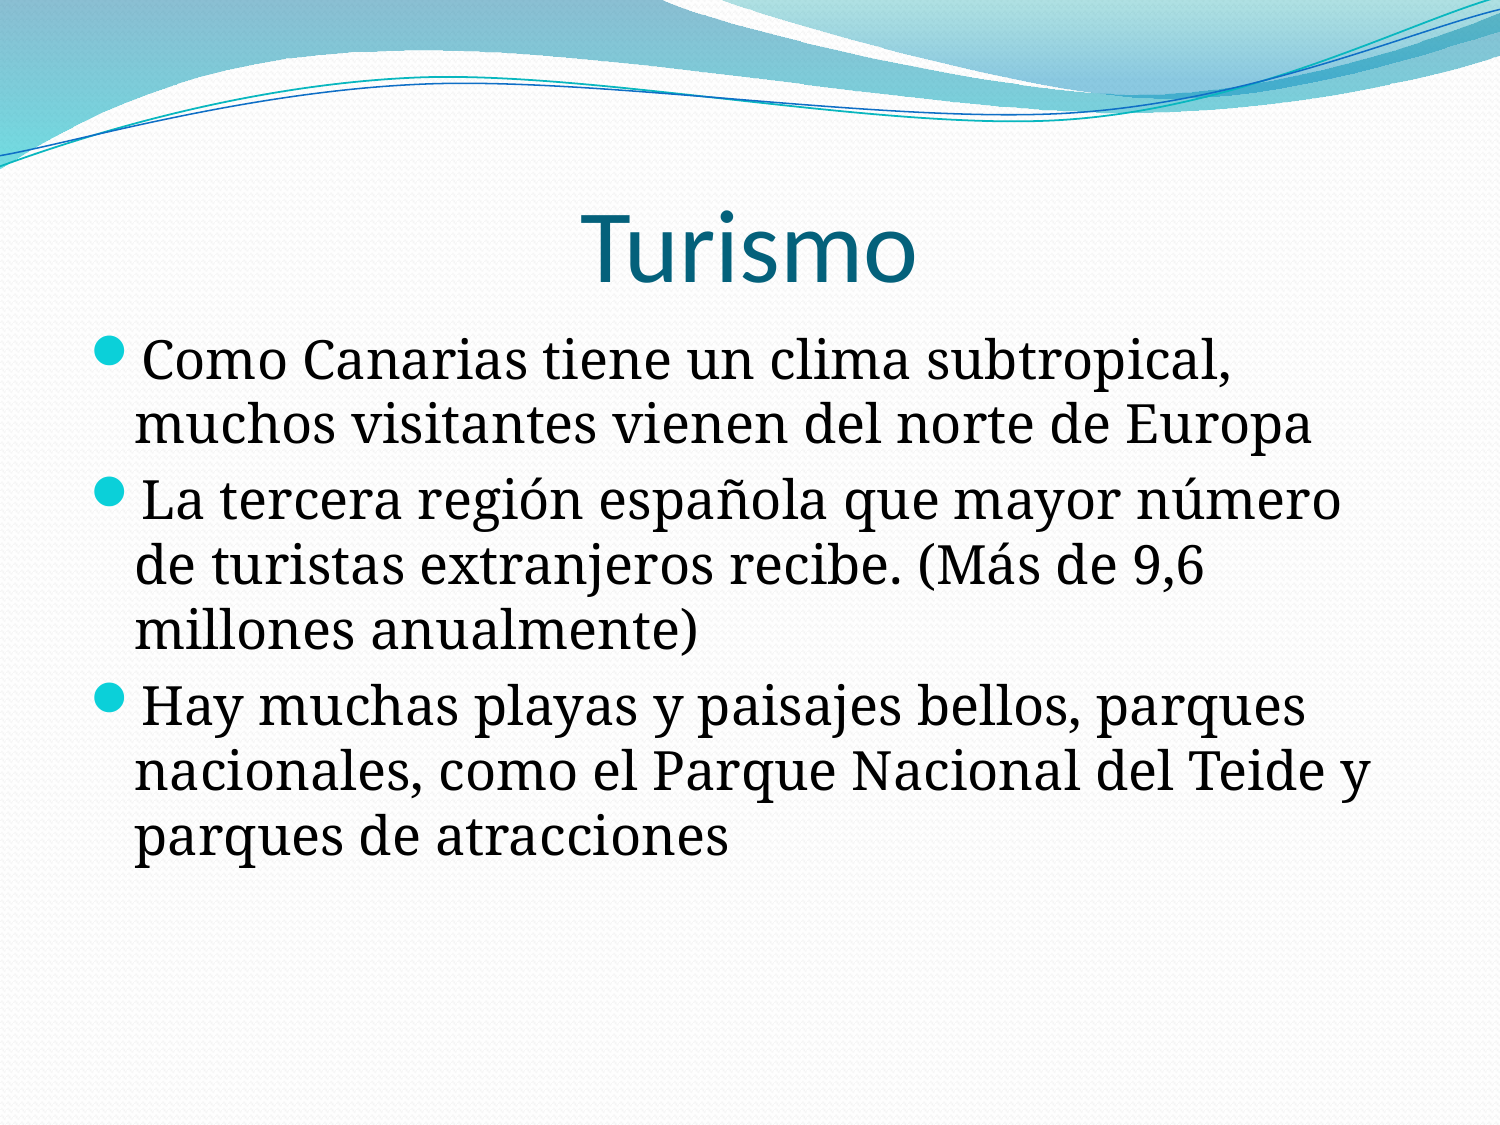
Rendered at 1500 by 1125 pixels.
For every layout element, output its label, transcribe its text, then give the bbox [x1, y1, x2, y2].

list Como Canarias tiene un clima subtropical, muchos visitantes vienen del norte de Europa La tercera región española que mayor número de turistas extranjeros recibe. (Más de 9,6 millones anualmente) Hay muchas playas y paisajes bellos, parques nacionales, como el Parque Nacional del Teide y parques de atracciones [74, 317, 1426, 1038]
title Turismo [74, 115, 1426, 304]
